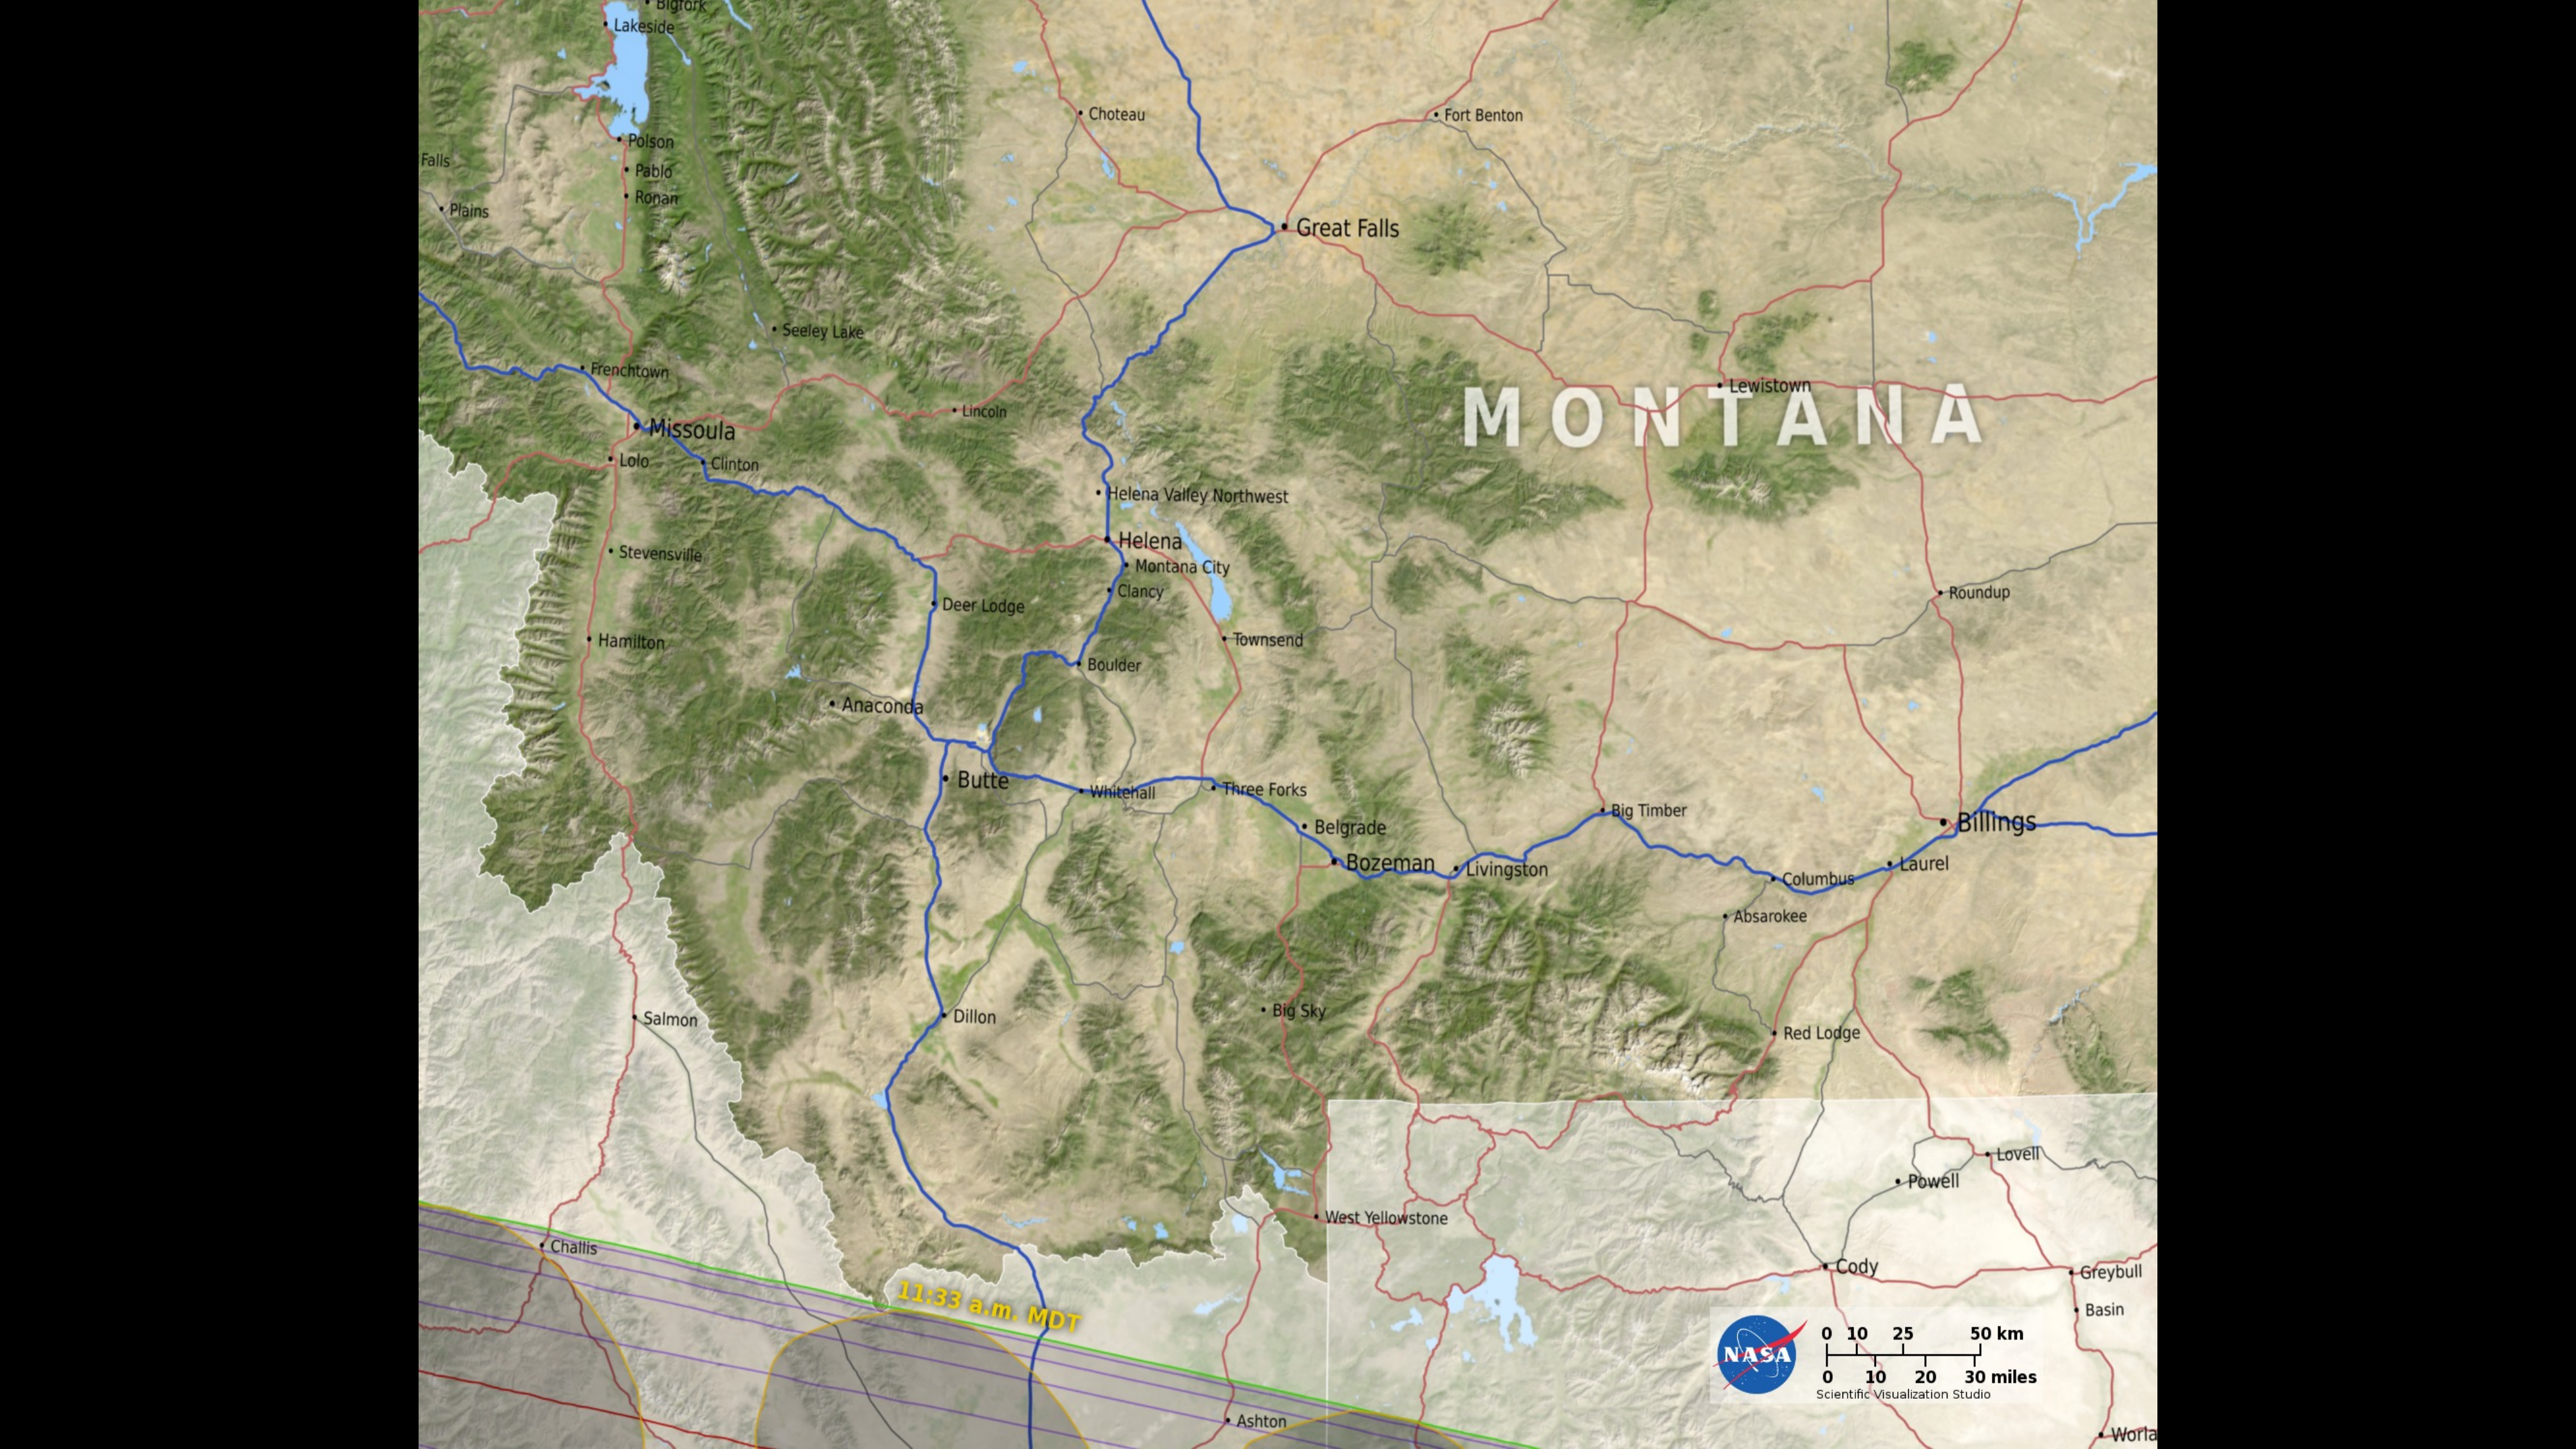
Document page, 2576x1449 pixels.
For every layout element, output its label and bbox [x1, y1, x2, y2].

picture [418, 0, 2158, 1449]
